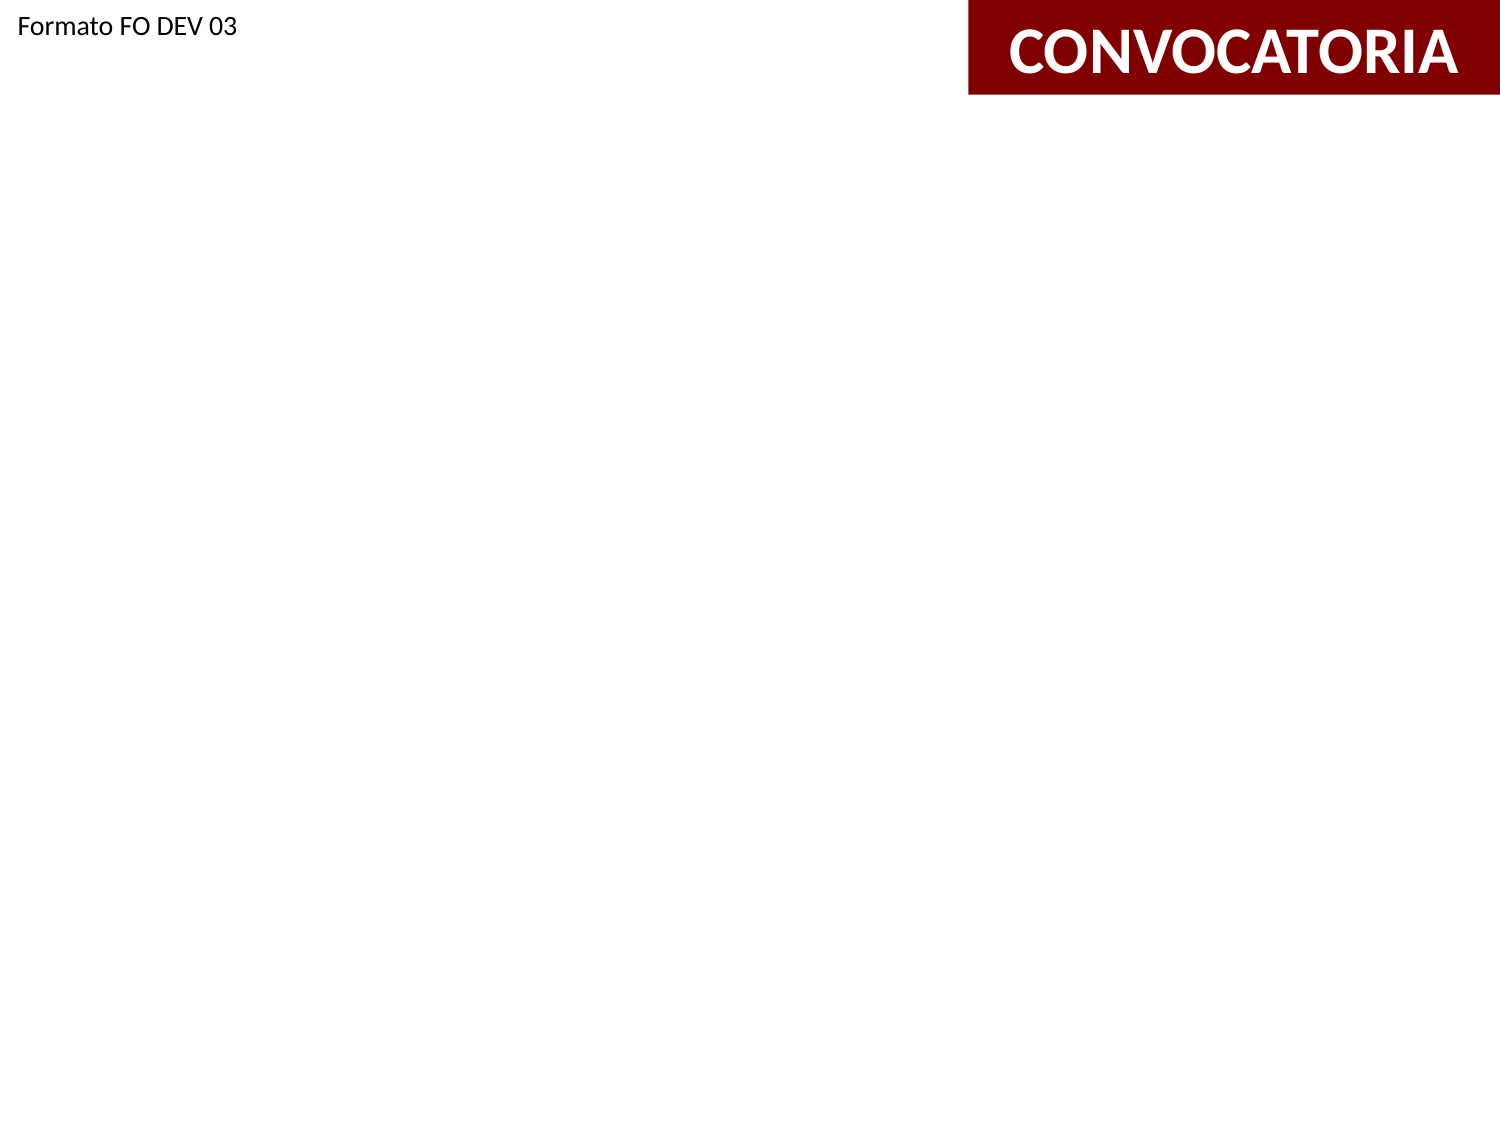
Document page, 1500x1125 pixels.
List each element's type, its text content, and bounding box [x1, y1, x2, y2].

text_box Formato FO DEV 03 [3, 0, 483, 49]
text_box CONVOCATORIA [968, 0, 1500, 95]
